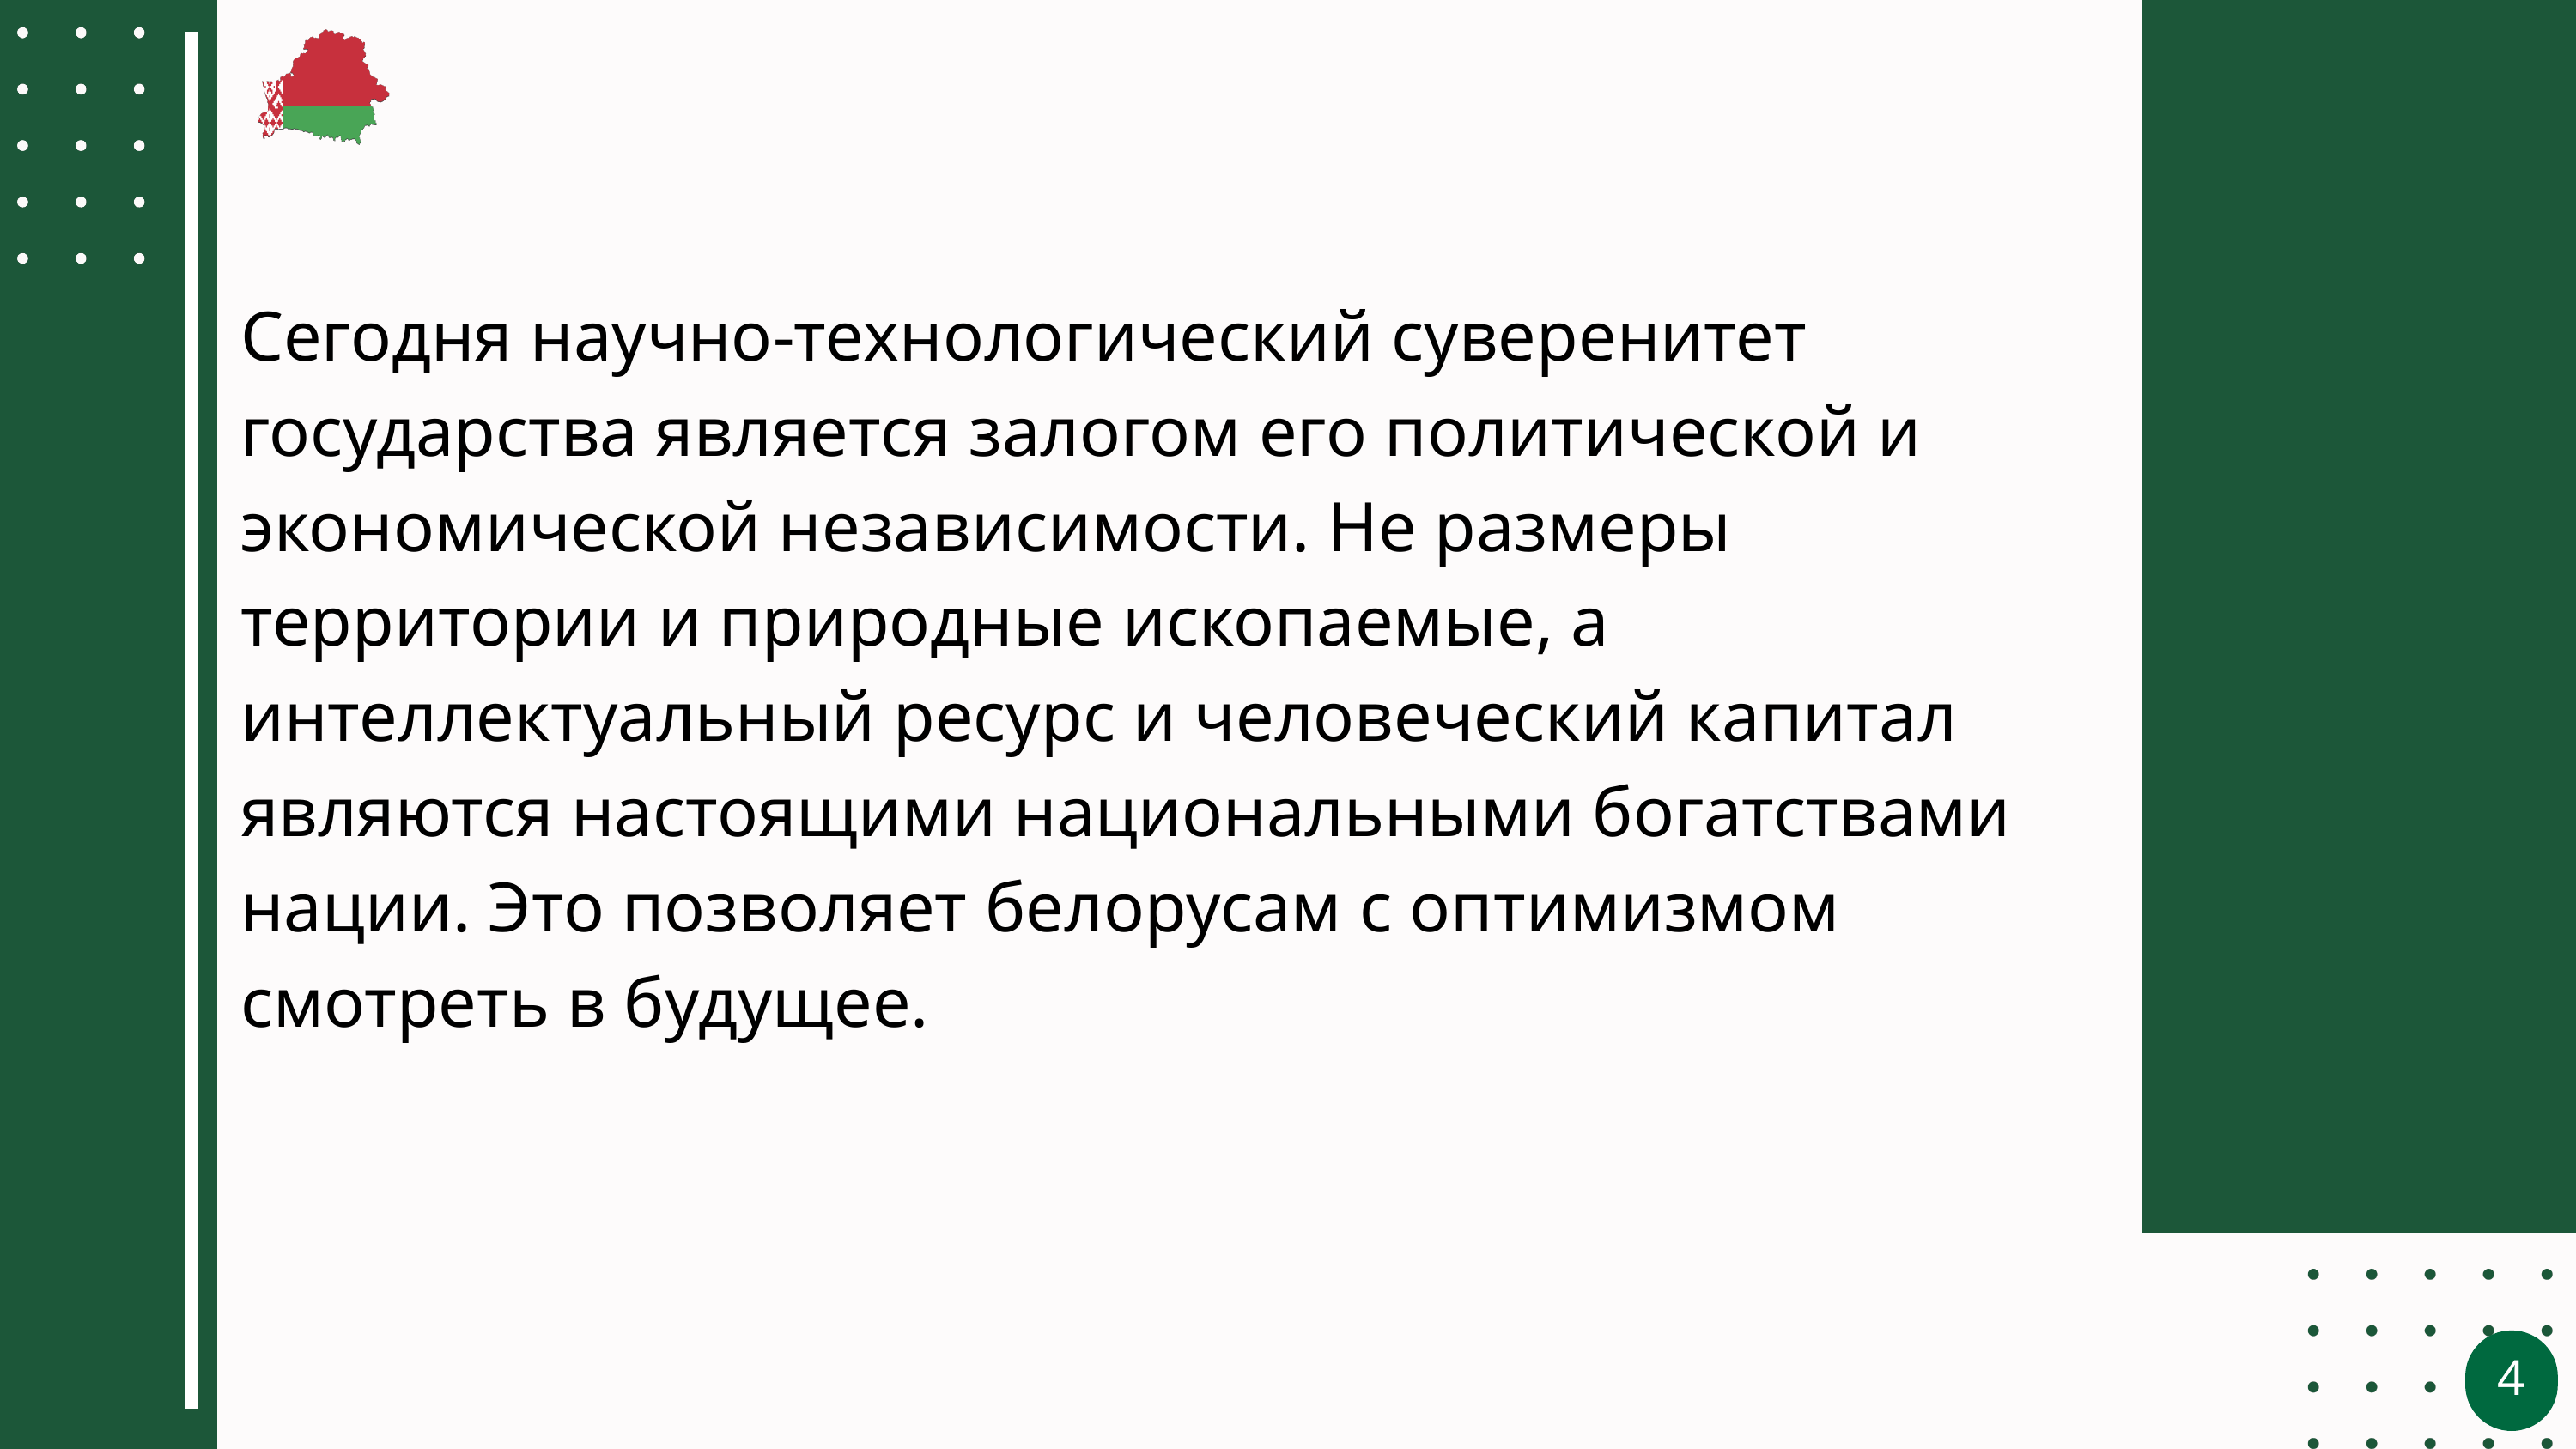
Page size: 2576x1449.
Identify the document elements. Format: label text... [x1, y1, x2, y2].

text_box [0, 0, 218, 1449]
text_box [2464, 1330, 2559, 1432]
text_box Сегодня научно-технологический суверенитет государства является залогом его политической и экономической независимости. Не размеры территории и природные ископаемые, а интеллектуальный ресурс и человеческий капитал являются настоящими национальными богатствами нации. Это позволяет белорусам с оптимизмом смотреть в будущее. [240, 278, 2118, 1149]
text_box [2141, 0, 2576, 1234]
text_box [2307, 1268, 2576, 1449]
text_box [257, 29, 390, 145]
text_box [184, 31, 198, 1409]
